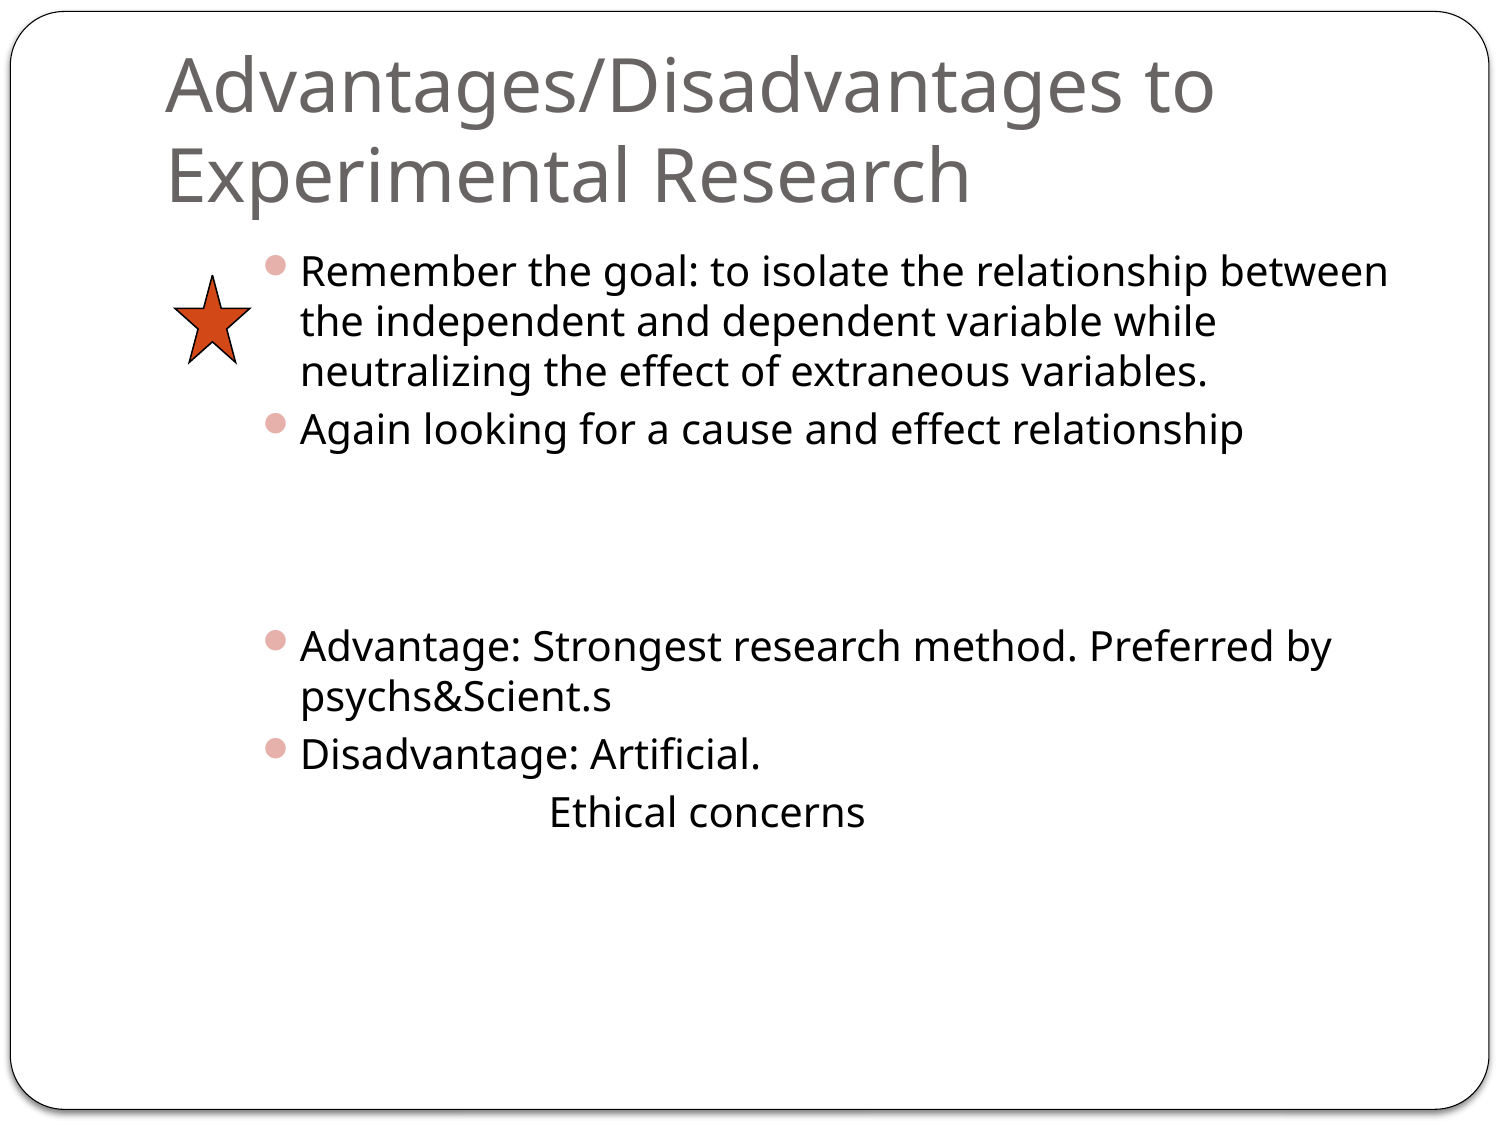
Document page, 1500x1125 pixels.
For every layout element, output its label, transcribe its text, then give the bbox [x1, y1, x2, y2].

list Remember the goal: to isolate the relationship between the independent and dependent variable while neutralizing the effect of extraneous variables. Again looking for a cause and effect relationship Advantage: Strongest research method. Preferred by psychs&Scient.s Disadvantage: Artificial. Ethical concerns [149, 237, 1426, 988]
title Advantages/Disadvantages to Experimental Research [149, 44, 1426, 233]
text_box [174, 274, 250, 363]
